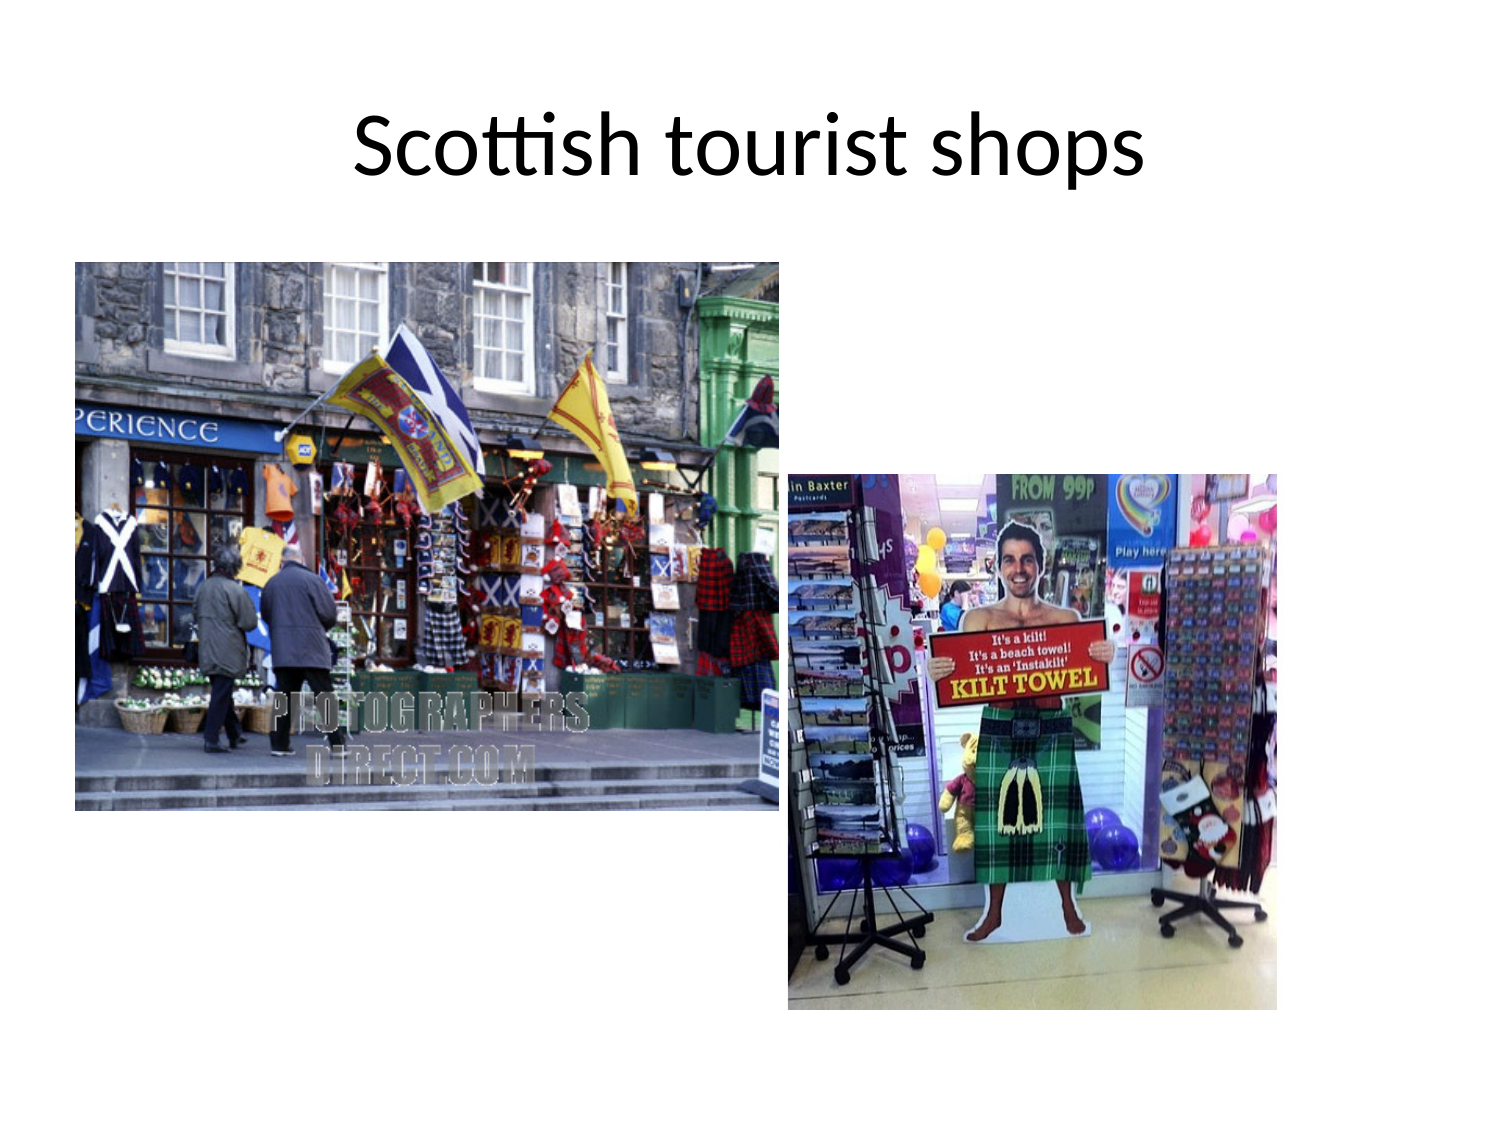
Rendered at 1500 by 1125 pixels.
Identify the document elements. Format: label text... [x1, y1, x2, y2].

title Scottish tourist shops [74, 44, 1426, 233]
picture [74, 262, 1390, 1010]
